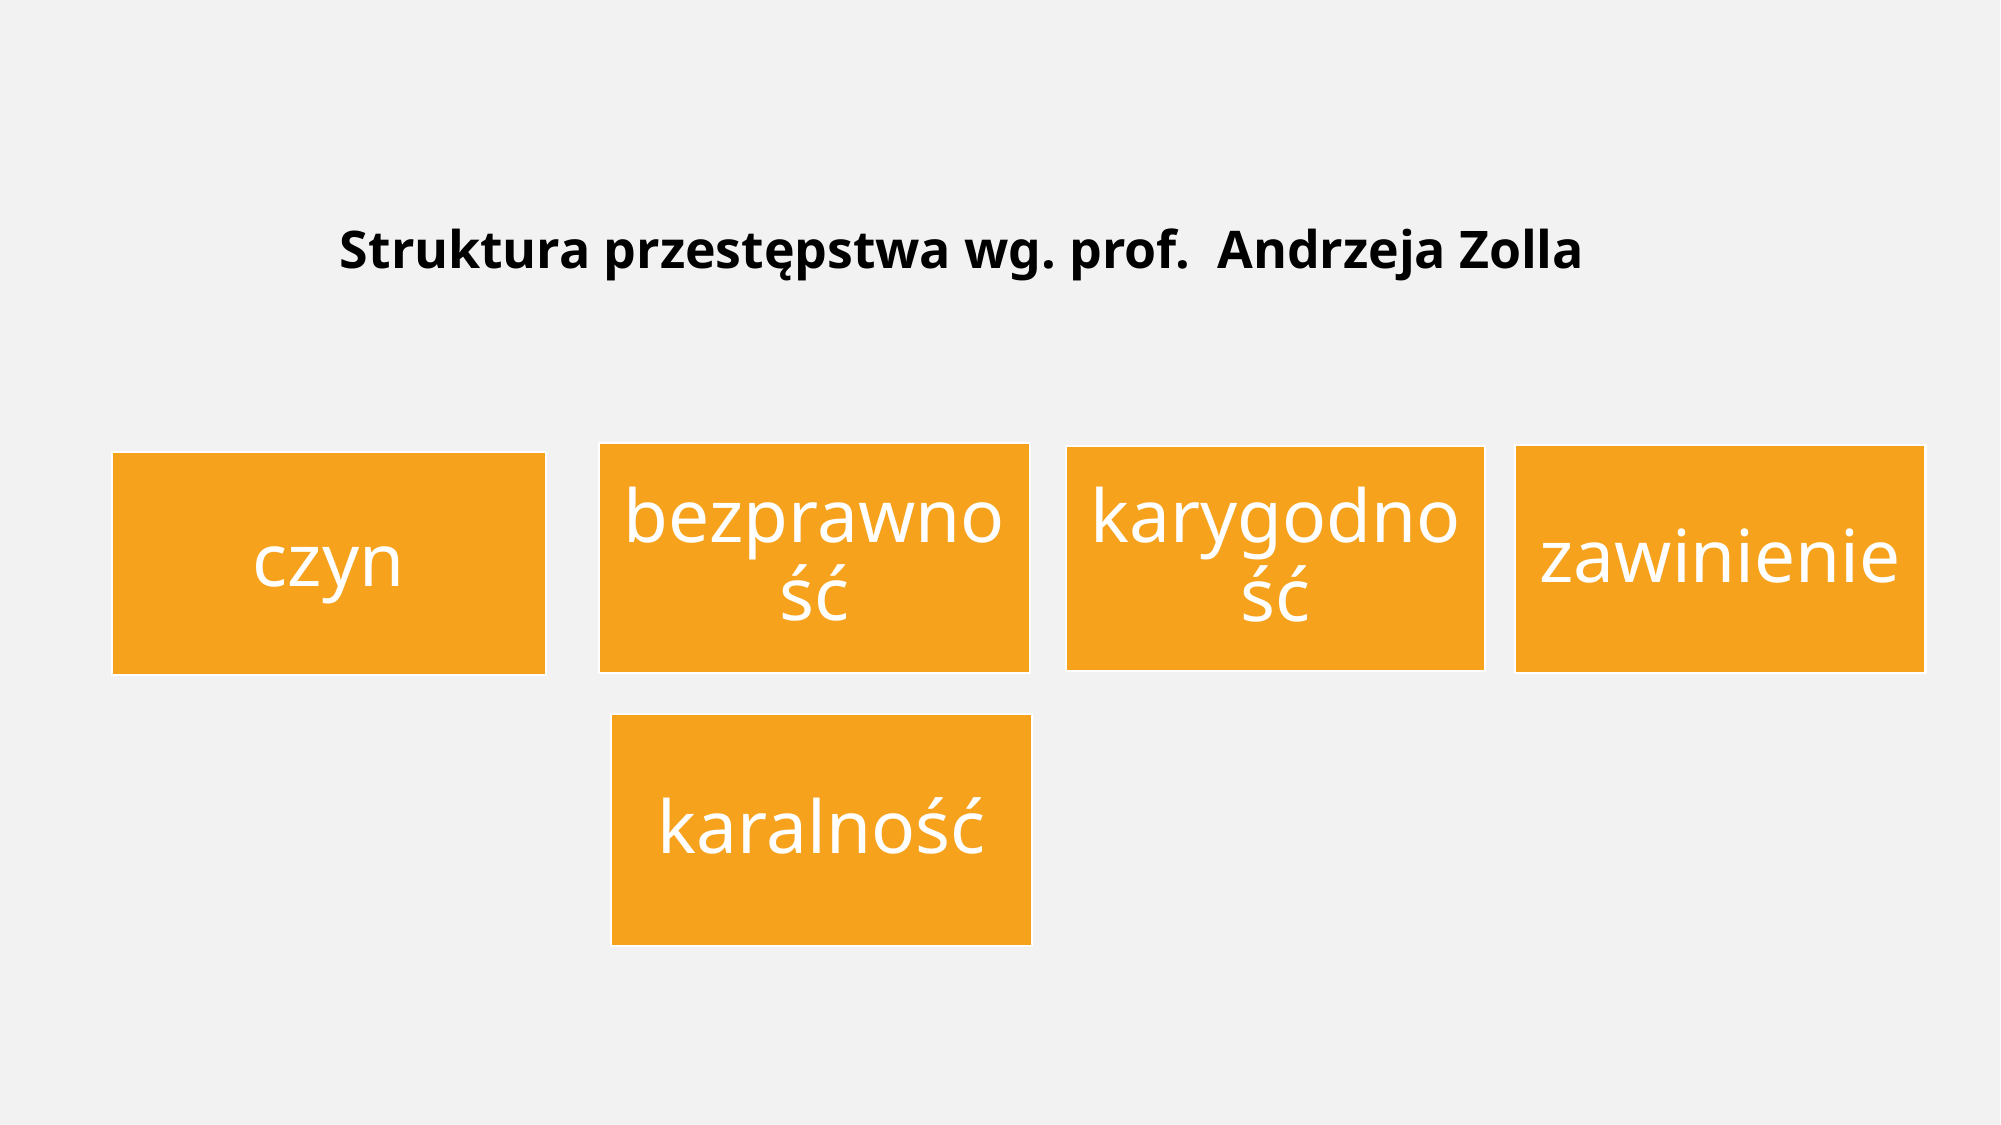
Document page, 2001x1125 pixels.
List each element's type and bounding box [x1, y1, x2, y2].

text_box [111, 79, 1949, 969]
